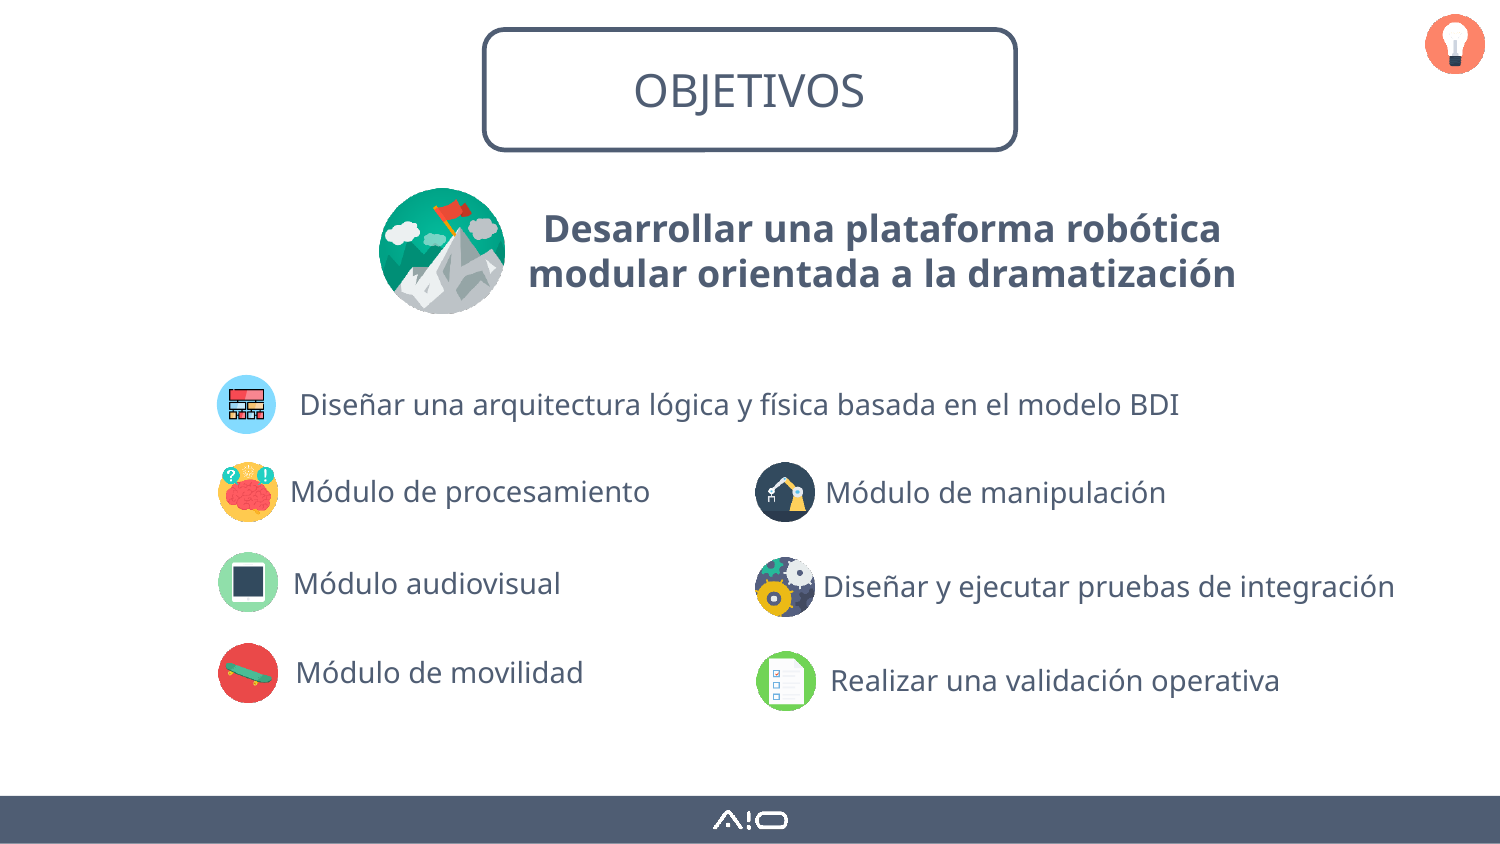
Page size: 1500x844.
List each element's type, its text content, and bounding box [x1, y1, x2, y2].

picture [379, 188, 505, 314]
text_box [754, 462, 1171, 522]
text_box Desarrollar una plataforma robótica modular orientada a la dramatización [505, 197, 1262, 303]
picture [1424, 14, 1485, 74]
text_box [756, 651, 1287, 711]
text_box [754, 556, 1397, 617]
text_box OBJETIVOS [483, 28, 1017, 151]
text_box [216, 374, 1426, 434]
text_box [218, 462, 655, 522]
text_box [218, 552, 568, 612]
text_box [218, 643, 594, 703]
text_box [0, 795, 1500, 844]
